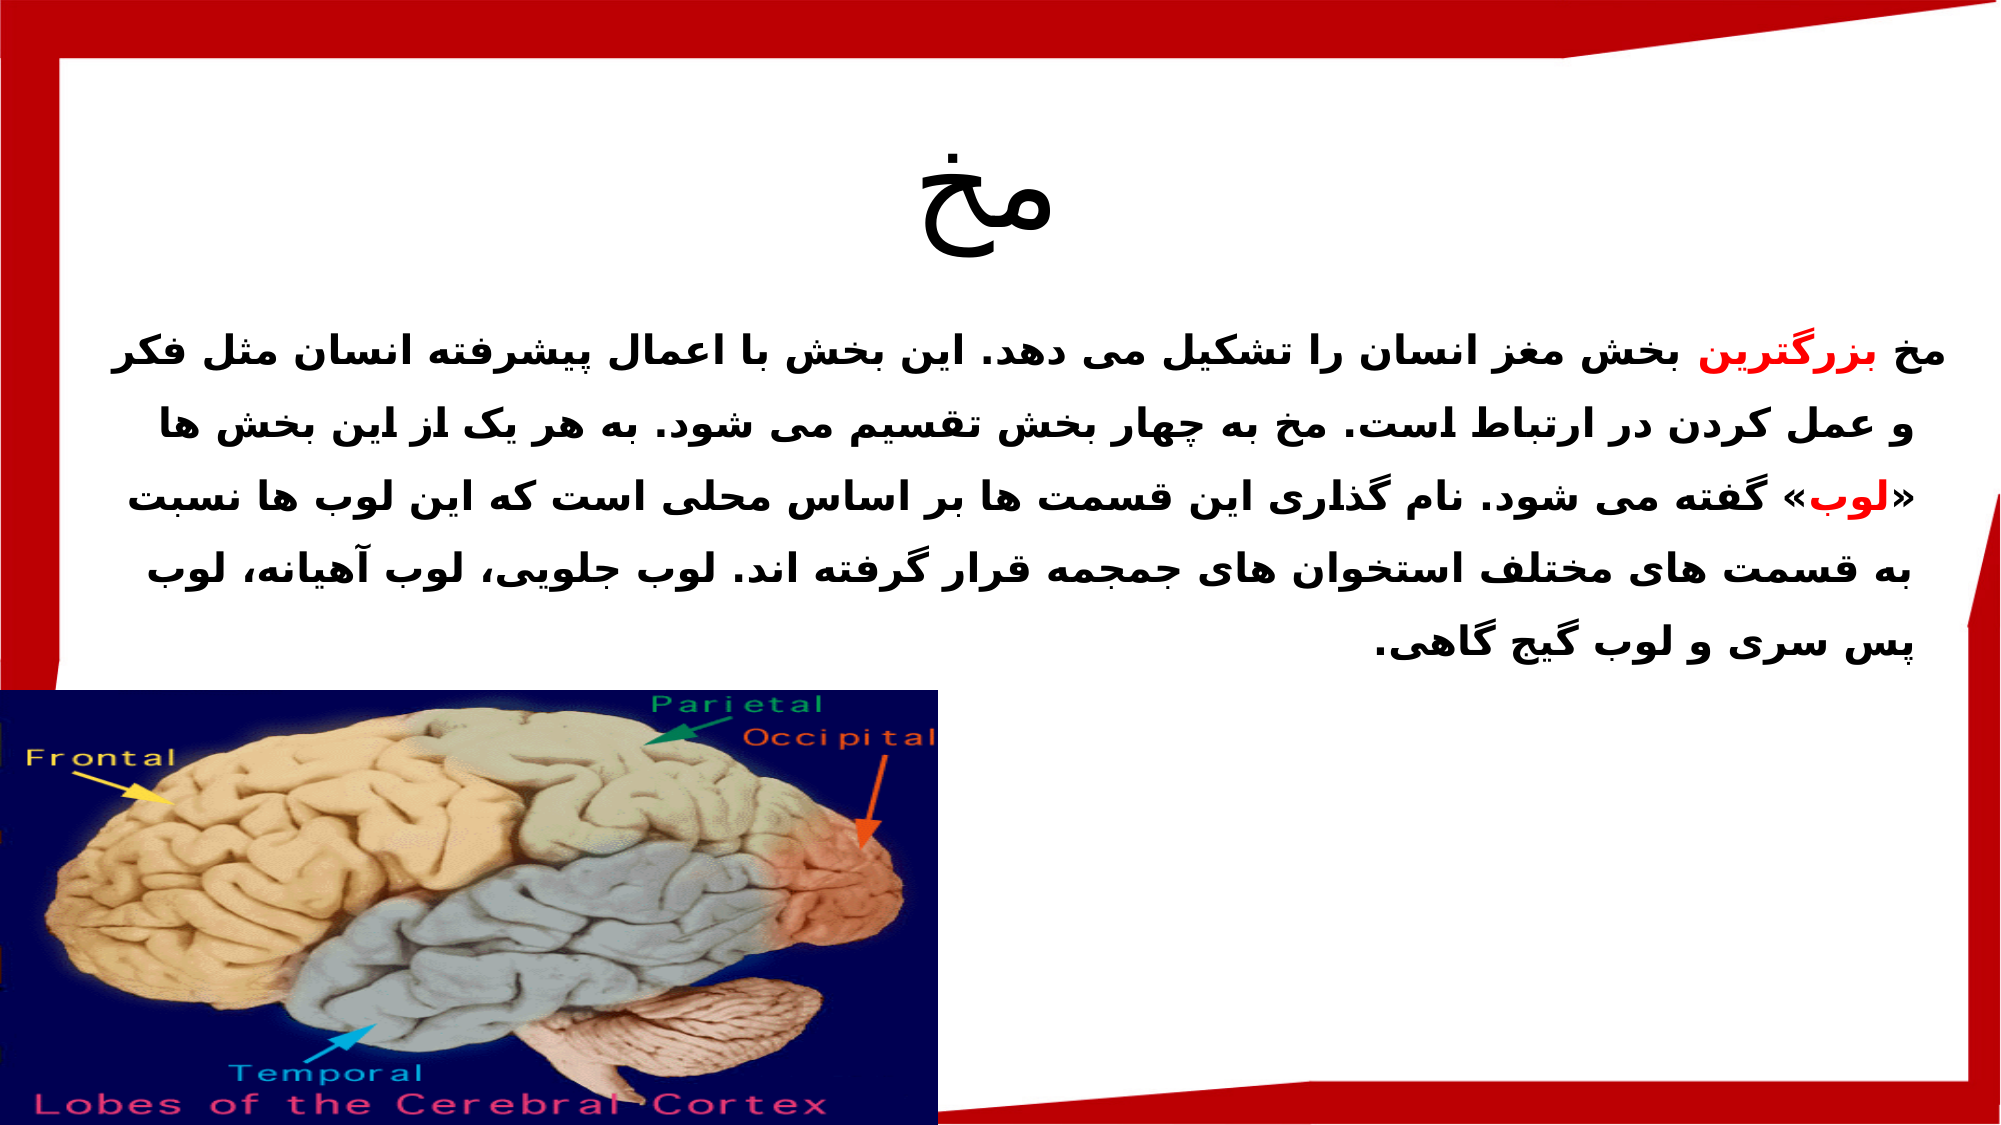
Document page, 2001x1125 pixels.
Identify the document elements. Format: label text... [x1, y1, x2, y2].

picture [0, 0, 2001, 1125]
list مخ بزرگترین بخش مغز انسان را تشکیل می دهد. این بخش با اعمال پیشرفته انسان مثل فکر و عمل کردن در ارتباط است. مخ به چهار بخش تقسیم می شود. به هر یک از این بخش ها «لوب» گفته می شود. نام گذاری این قسمت ها بر اساس محلی است که این لوب ها نسبت به قسمت های مختلف استخوان های جمجمه قرار گرفته اند. لوب جلویی، لوب آهیانه، لوب پس سری و لوب گیج گاهی. [92, 291, 1962, 674]
title مخ [86, 0, 1887, 375]
